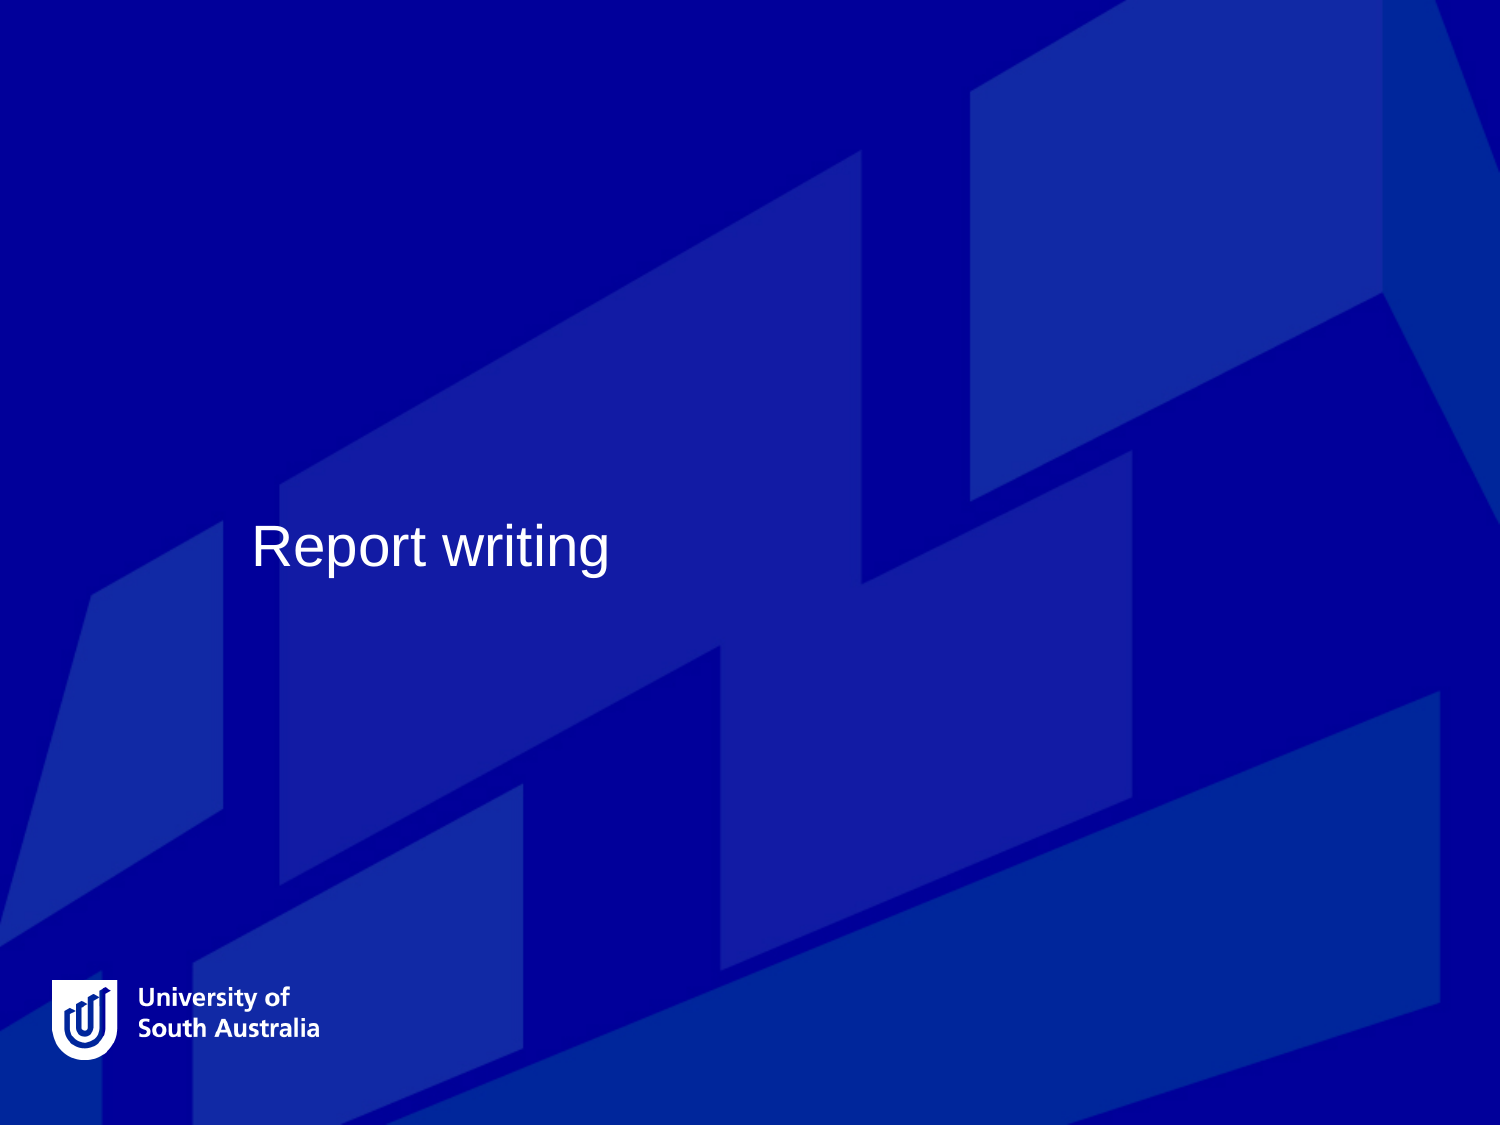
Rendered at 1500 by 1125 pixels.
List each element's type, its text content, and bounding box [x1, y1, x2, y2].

title Report writing [236, 467, 1369, 619]
picture [0, 0, 1500, 1125]
